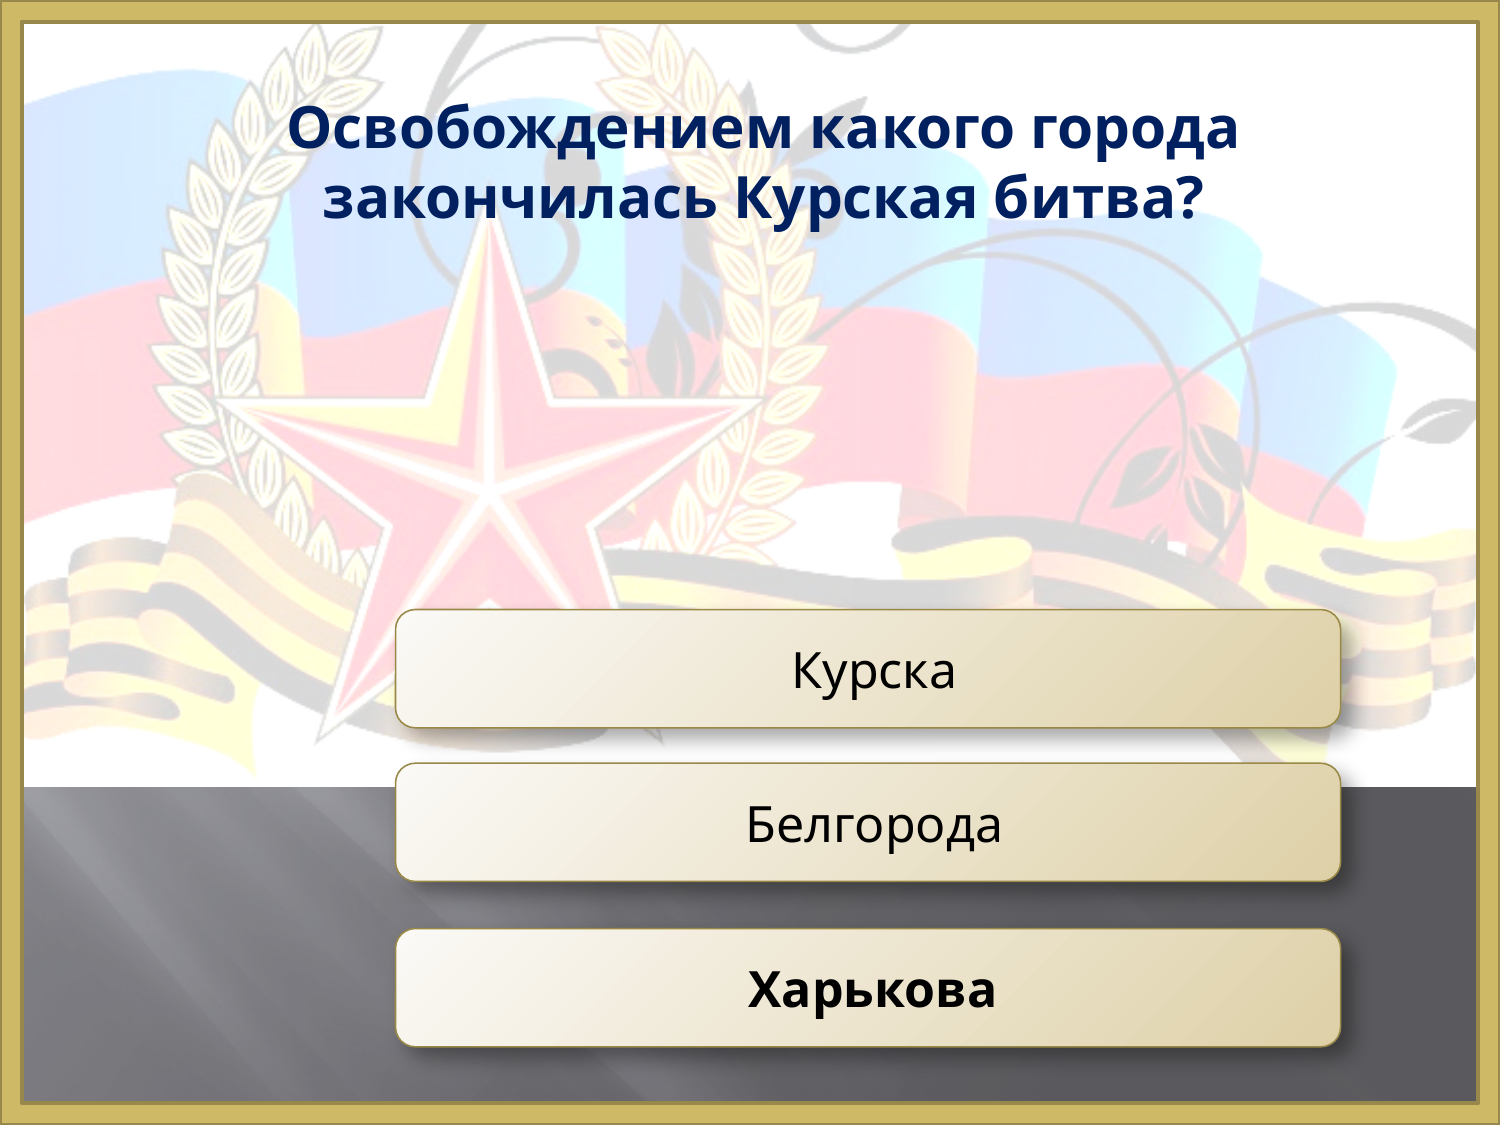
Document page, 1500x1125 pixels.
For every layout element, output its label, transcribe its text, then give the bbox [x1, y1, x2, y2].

text_box Белгорода [394, 762, 1342, 883]
text_box Курска [394, 608, 1342, 729]
text_box Харькова [394, 927, 1342, 1048]
title Освобождением какого города закончилась Курская битва? [88, 66, 1439, 254]
